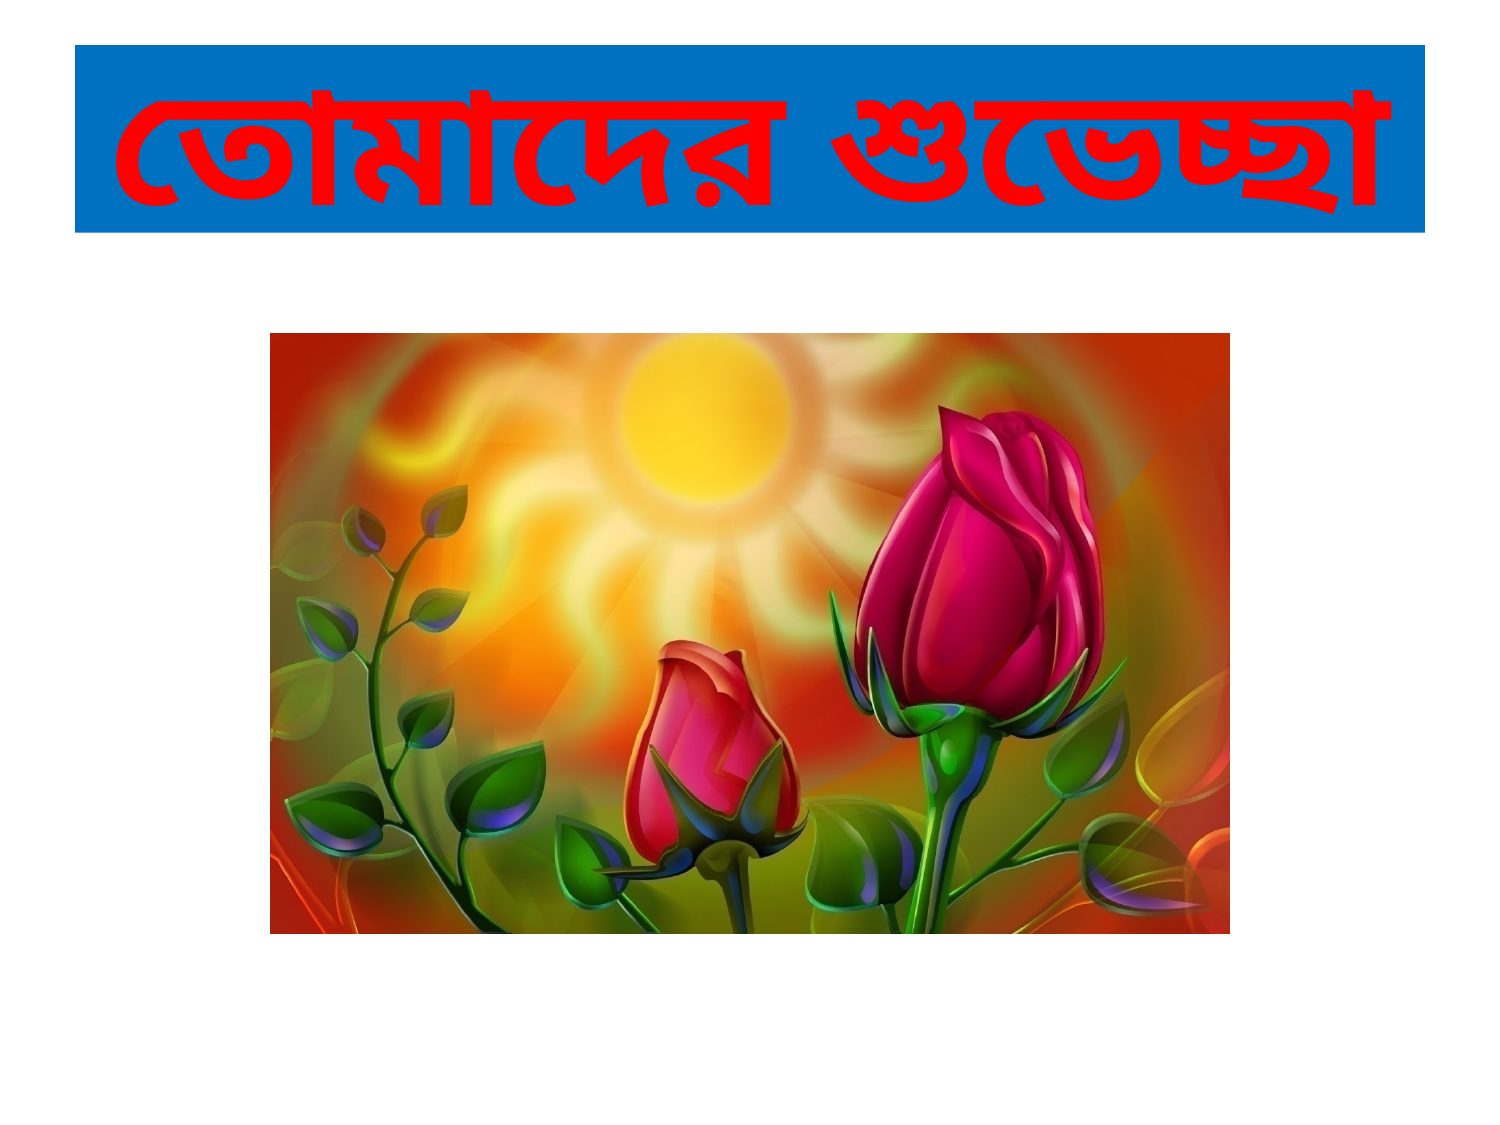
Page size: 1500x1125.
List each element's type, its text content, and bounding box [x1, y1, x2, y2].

title তোমাদের শুভেচ্ছা [75, 45, 1425, 233]
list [269, 333, 1231, 934]
